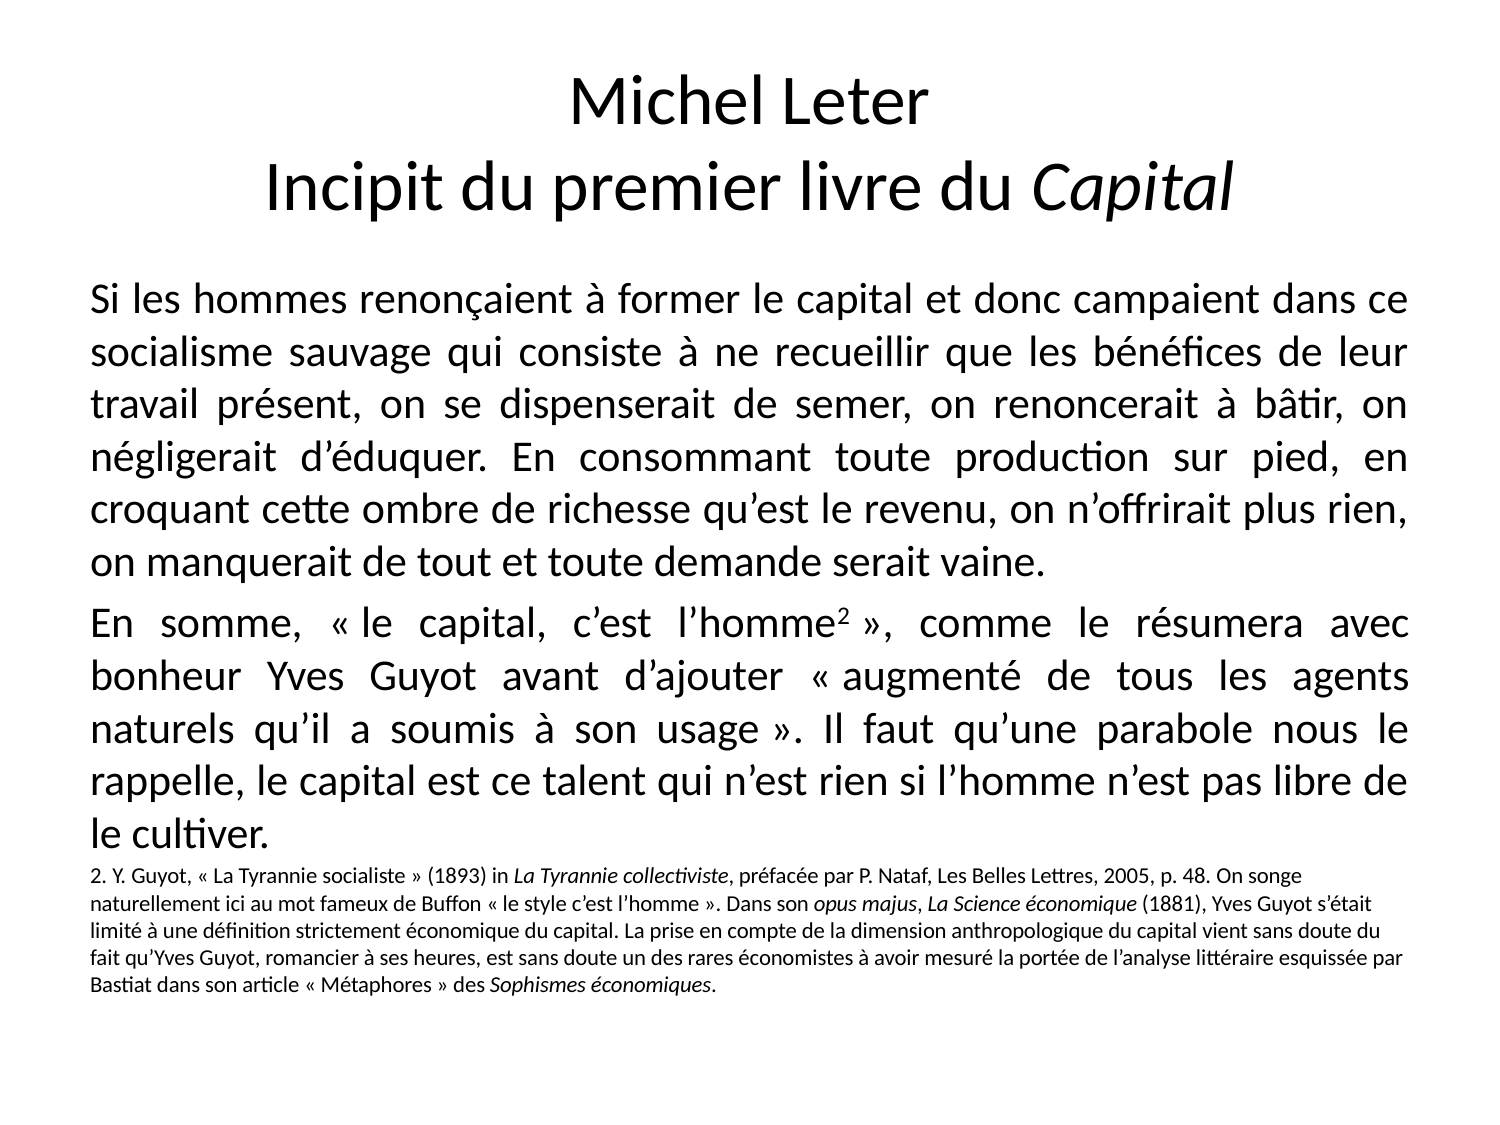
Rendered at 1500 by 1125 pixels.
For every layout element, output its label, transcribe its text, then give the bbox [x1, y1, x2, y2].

title Michel Leter Incipit du premier livre du Capital [75, 45, 1425, 233]
list Si les hommes renonçaient à former le capital et donc campaient dans ce socialisme sauvage qui consiste à ne recueillir que les bénéfices de leur travail présent, on se dispenserait de semer, on renoncerait à bâtir, on négligerait d’éduquer. En consommant toute production sur pied, en croquant cette ombre de richesse qu’est le revenu, on n’offrirait plus rien, on manquerait de tout et toute demande serait vaine. En somme, « le capital, c’est l’homme2 », comme le résumera avec bonheur Yves Guyot avant d’ajouter « augmenté de tous les agents naturels qu’il a soumis à son usage ». Il faut qu’une parabole nous le rappelle, le capital est ce talent qui n’est rien si l’homme n’est pas libre de le cultiver. 2. Y. Guyot, « La Tyrannie socialiste » (1893) in La Tyrannie collectiviste, préfacée par P. Nataf, Les Belles Lettres, 2005, p. 48. On songe naturellement ici au mot fameux de Buffon « le style c’est l’homme ». Dans son opus majus, La Science économique (1881), Yves Guyot s’était limité à une définition strictement économique du capital. La prise en compte de la dimension anthropologique du capital vient sans doute du fait qu’Yves Guyot, romancier à ses heures, est sans doute un des rares économistes à avoir mesuré la portée de l’analyse littéraire esquissée par Bastiat dans son article « Métaphores » des Sophismes économiques. [75, 262, 1425, 1005]
